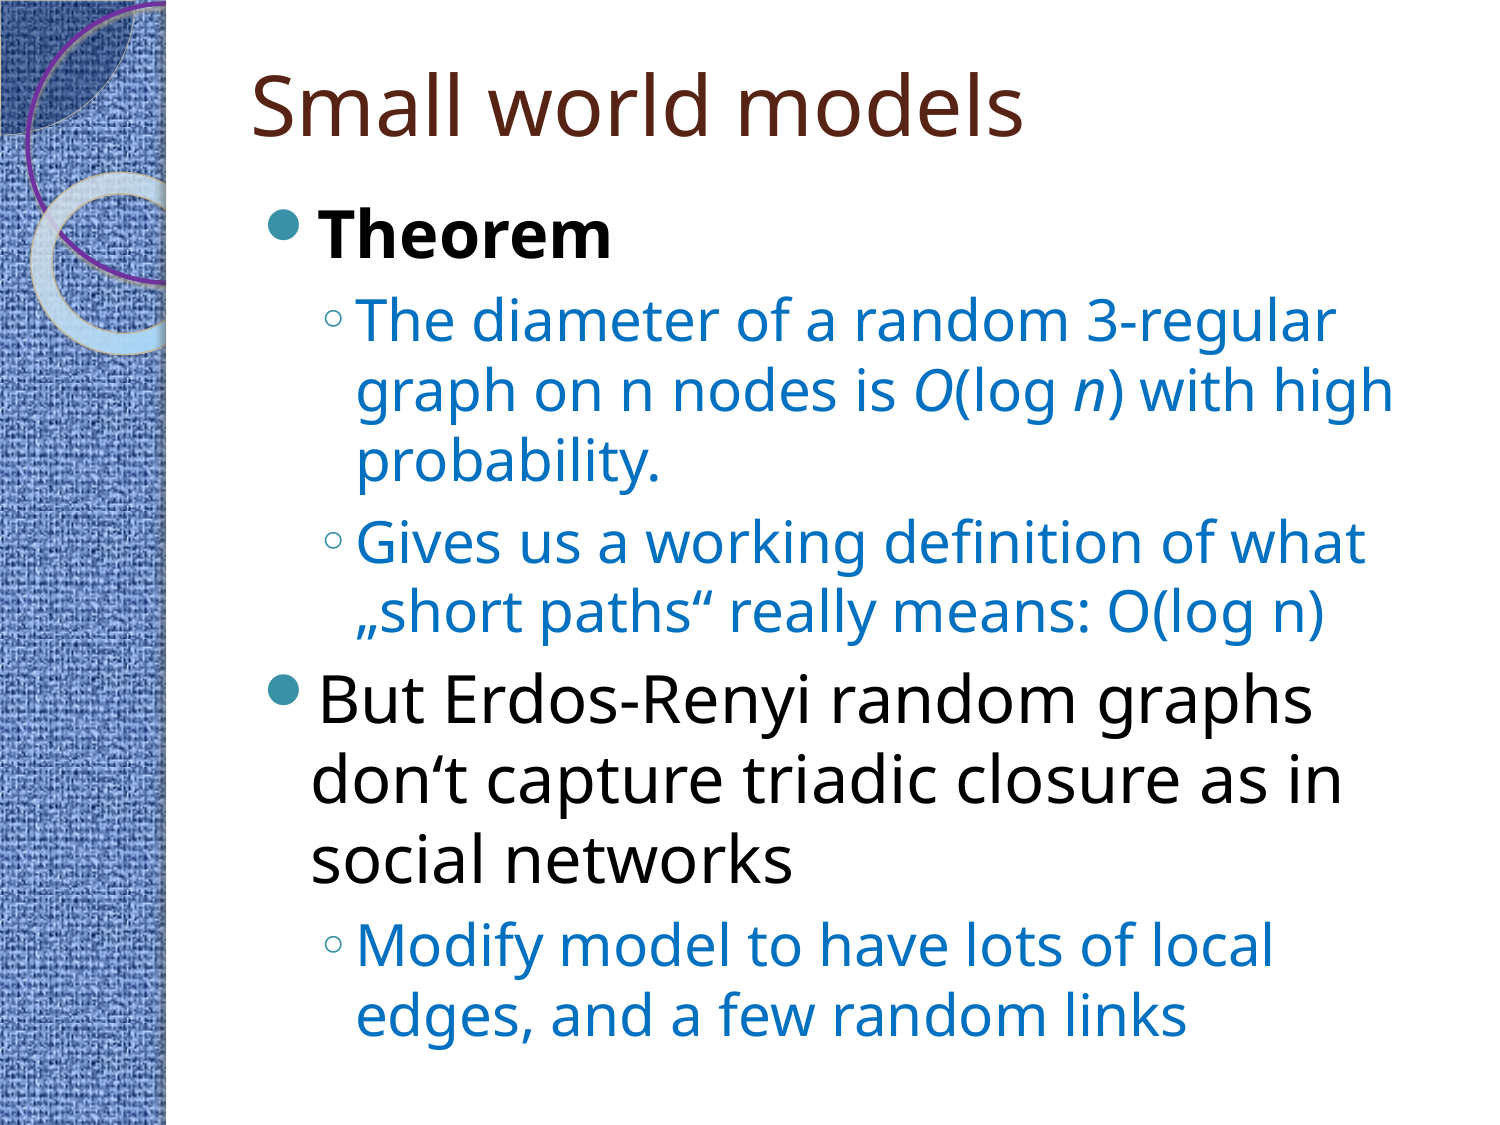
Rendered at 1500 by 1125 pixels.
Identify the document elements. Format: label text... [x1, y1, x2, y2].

picture [1, 1, 134, 134]
title Small world models [235, 45, 1466, 161]
picture [53, 241, 160, 332]
list Theorem The diameter of a random 3-regular graph on n nodes is O(log n) with high probability. Gives us a working definition of what „short paths“ really means: O(log n) But Erdos-Renyi random graphs don‘t capture triadic closure as in social networks Modify model to have lots of local edges, and a few random links [235, 184, 1466, 1025]
picture [34, 17, 133, 130]
picture [62, 195, 160, 280]
picture [136, 0, 164, 4]
picture [32, 13, 160, 207]
picture [0, 134, 166, 1125]
